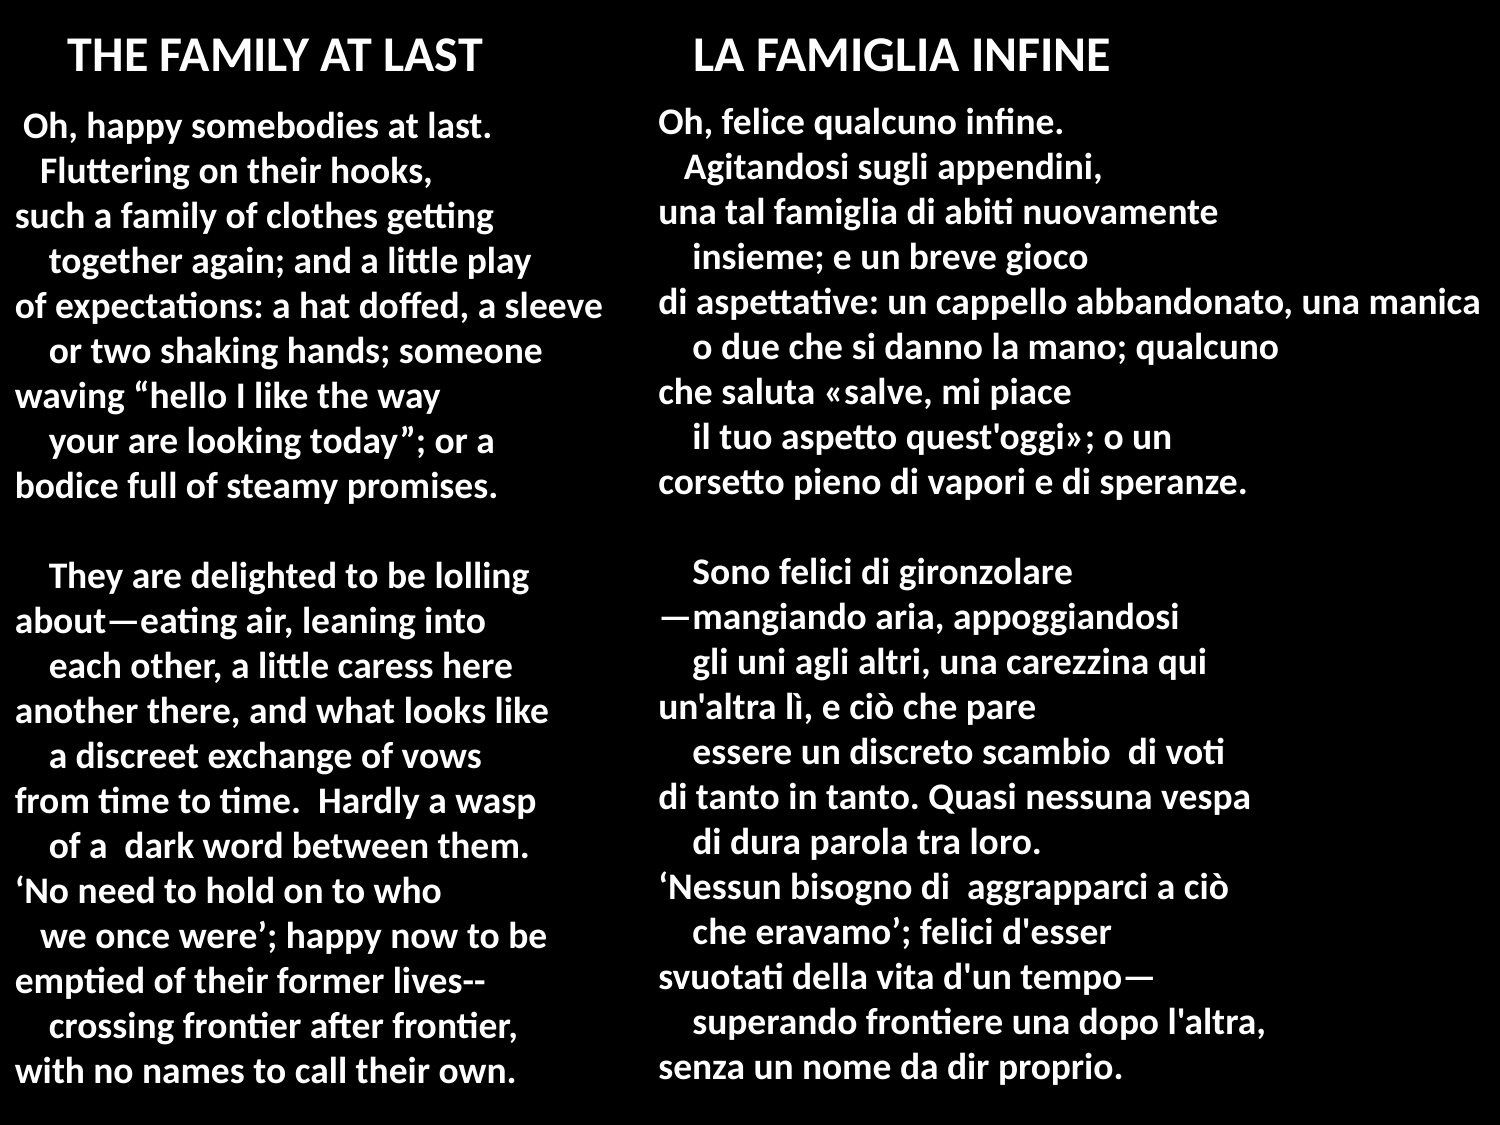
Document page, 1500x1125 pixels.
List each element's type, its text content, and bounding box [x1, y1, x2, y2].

text_box Oh, felice qualcuno infine. Agitandosi sugli appendini, una tal famiglia di abiti nuovamente insieme; e un breve gioco di aspettative: un cappello abbandonato, una manica o due che si danno la mano; qualcuno che saluta «salve, mi piace il tuo aspetto quest'oggi»; o un corsetto pieno di vapori e di speranze. Sono felici di gironzolare —mangiando aria, appoggiandosi gli uni agli altri, una carezzina qui un'altra lì, e ciò che pare essere un discreto scambio di voti di tanto in tanto. Quasi nessuna vespa di dura parola tra loro. ‘Nessun bisogno di aggrapparci a ciò che eravamo’; felici d'esser svuotati della vita d'un tempo— superando frontiere una dopo l'altra, senza un nome da dir proprio. [643, 89, 1500, 1095]
text_box LA FAMIGLIA INFINE [679, 14, 1441, 89]
text_box THE FAMILY AT LAST [53, 14, 679, 89]
text_box Oh, happy somebodies at last. Fluttering on their hooks, such a family of clothes getting together again; and a little play of expectations: a hat doffed, a sleeve or two shaking hands; someone waving “hello I like the way your are looking today”; or a bodice full of steamy promises. They are delighted to be lolling about—eating air, leaning into each other, a little caress here another there, and what looks like a discreet exchange of vows from time to time. Hardly a wasp of a dark word between them. ‘No need to hold on to who we once were’; happy now to be emptied of their former lives-- crossing frontier after frontier, with no names to call their own. [0, 93, 620, 1125]
